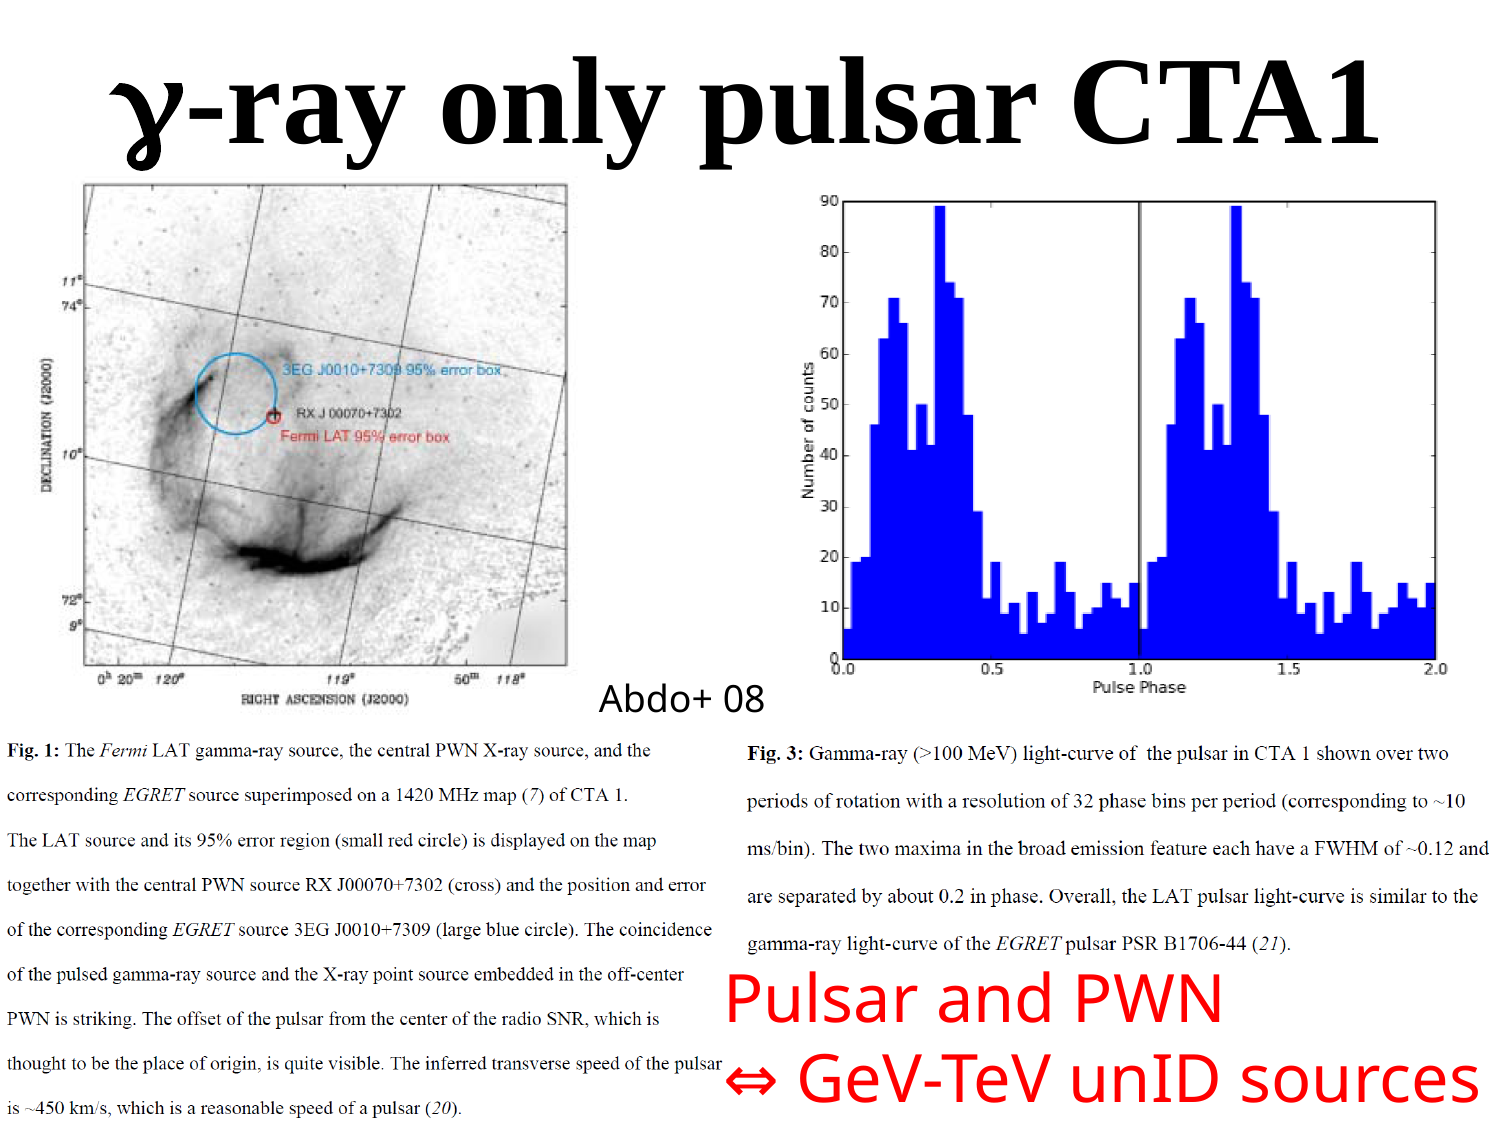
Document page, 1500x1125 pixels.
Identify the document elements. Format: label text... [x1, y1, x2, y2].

text_box Pulsar and PWN ⇔ GeV-TeV unID sources [747, 969, 1497, 1123]
picture [0, 175, 1500, 1125]
title g-ray only pulsar CTA1 [75, 0, 1425, 185]
